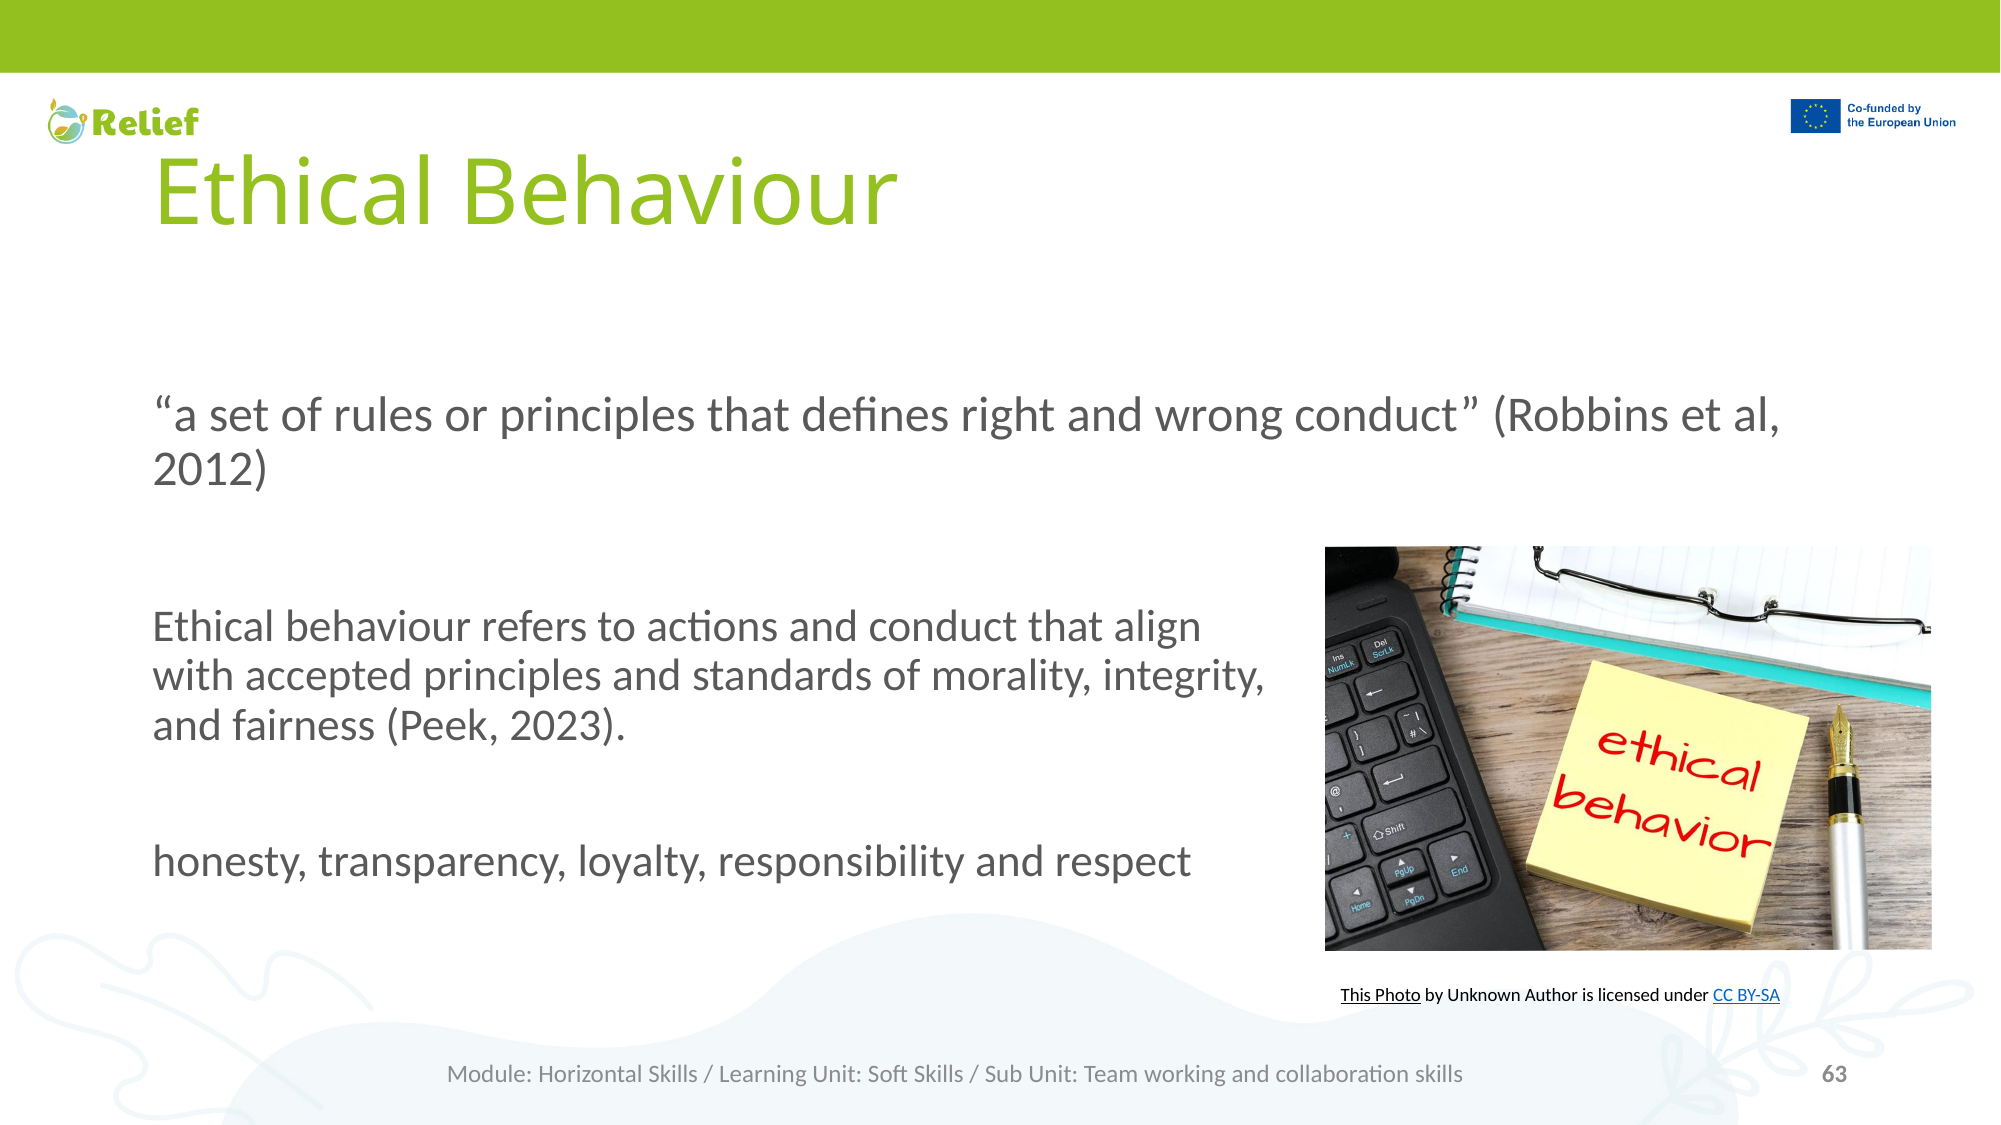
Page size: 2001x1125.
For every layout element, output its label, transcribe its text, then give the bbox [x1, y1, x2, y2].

text_box This Photo by Unknown Author is licensed under CC BY-SA [1325, 975, 1932, 1013]
slide_number 63 [1787, 1042, 1863, 1103]
title Ethical Behaviour [137, 111, 1863, 278]
footer Module: Horizontal Skills / Learning Unit: Soft Skills / Sub Unit: Team working and collaboration skills [137, 1023, 1775, 1122]
list “a set of rules or principles that defines right and wrong conduct” (Robbins et al, 2012) [137, 299, 1863, 563]
picture [0, 0, 2001, 1125]
text_box Ethical behaviour refers to actions and conduct that align with accepted principles and standards of morality, integrity, and fairness (Peek, 2023). honesty, transparency, loyalty, responsibility and respect [137, 521, 1295, 899]
